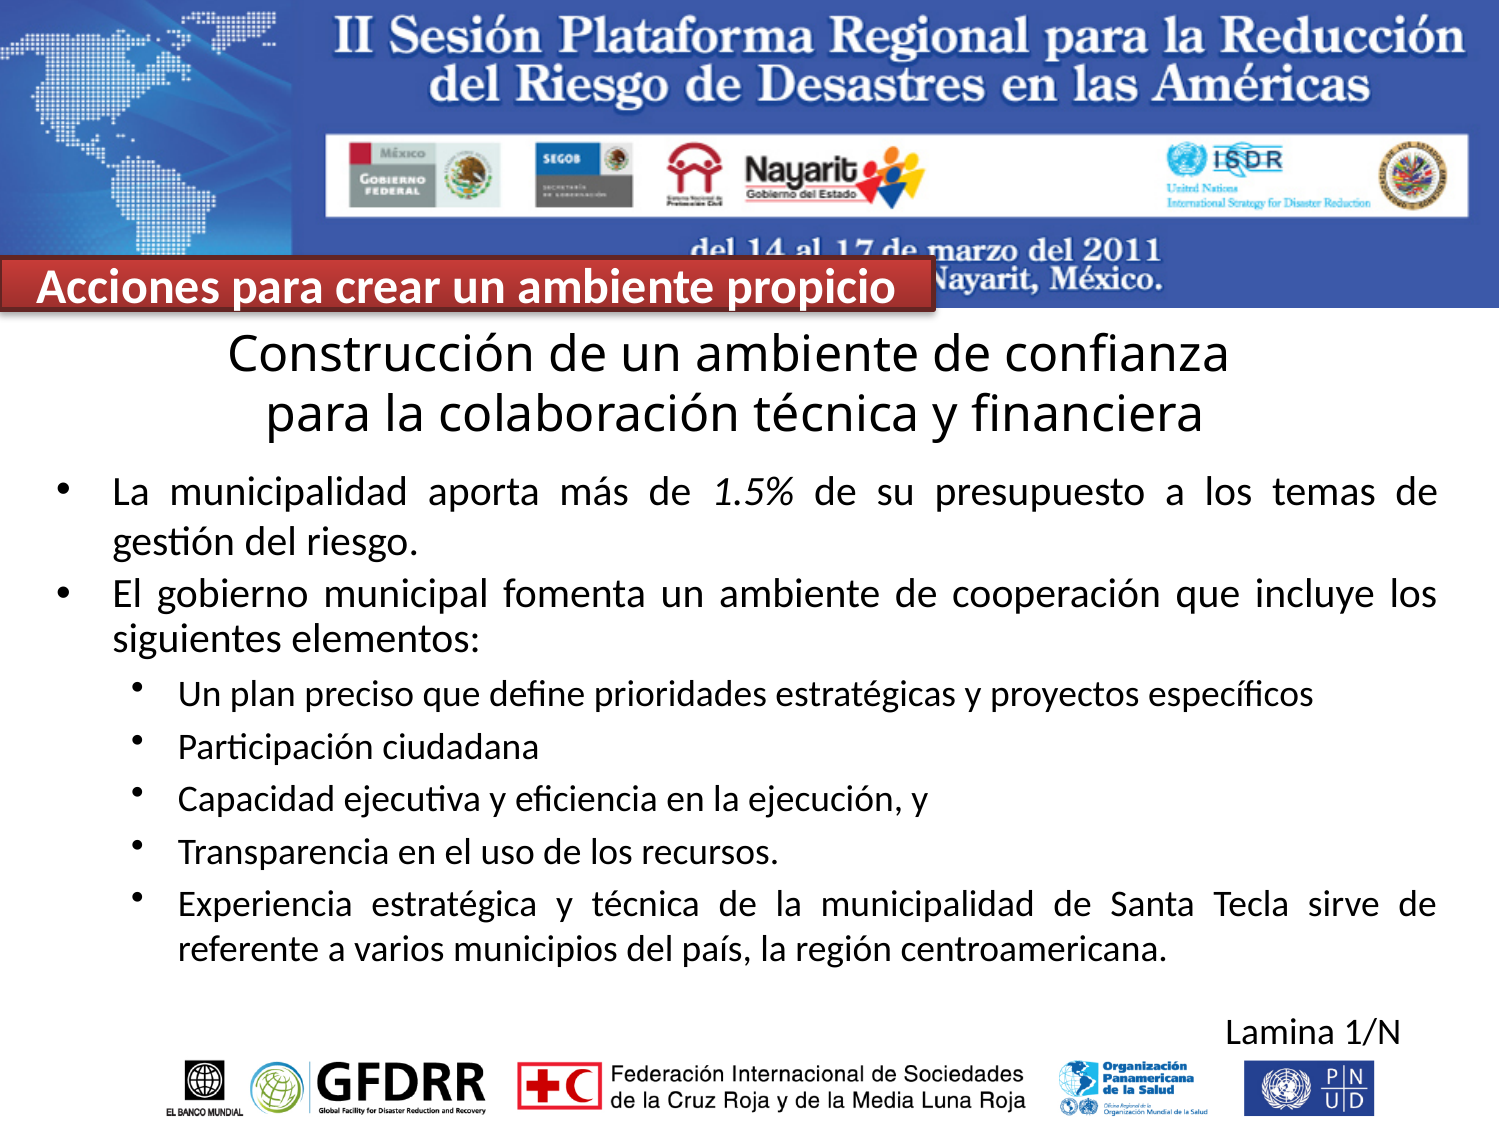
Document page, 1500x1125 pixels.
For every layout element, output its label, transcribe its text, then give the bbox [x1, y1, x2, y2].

picture [128, 1048, 1404, 1125]
text_box Construcción de un ambiente de confianza para la colaboración técnica y financiera [0, 316, 1471, 450]
text_box Lamina 1/N [1210, 999, 1435, 1060]
text_box La municipalidad aporta más de 1.5% de su presupuesto a los temas de gestión del riesgo. El gobierno municipal fomenta un ambiente de cooperación que incluye los siguientes elementos: Un plan preciso que define prioridades estratégicas y proyectos específicos Participación ciudadana Capacidad ejecutiva y eficiencia en la ejecución, y Transparencia en el uso de los recursos. Experiencia estratégica y técnica de la municipalidad de Santa Tecla sirve de referente a varios municipios del país, la región centroamericana. [41, 456, 1454, 988]
picture [0, 0, 1499, 308]
